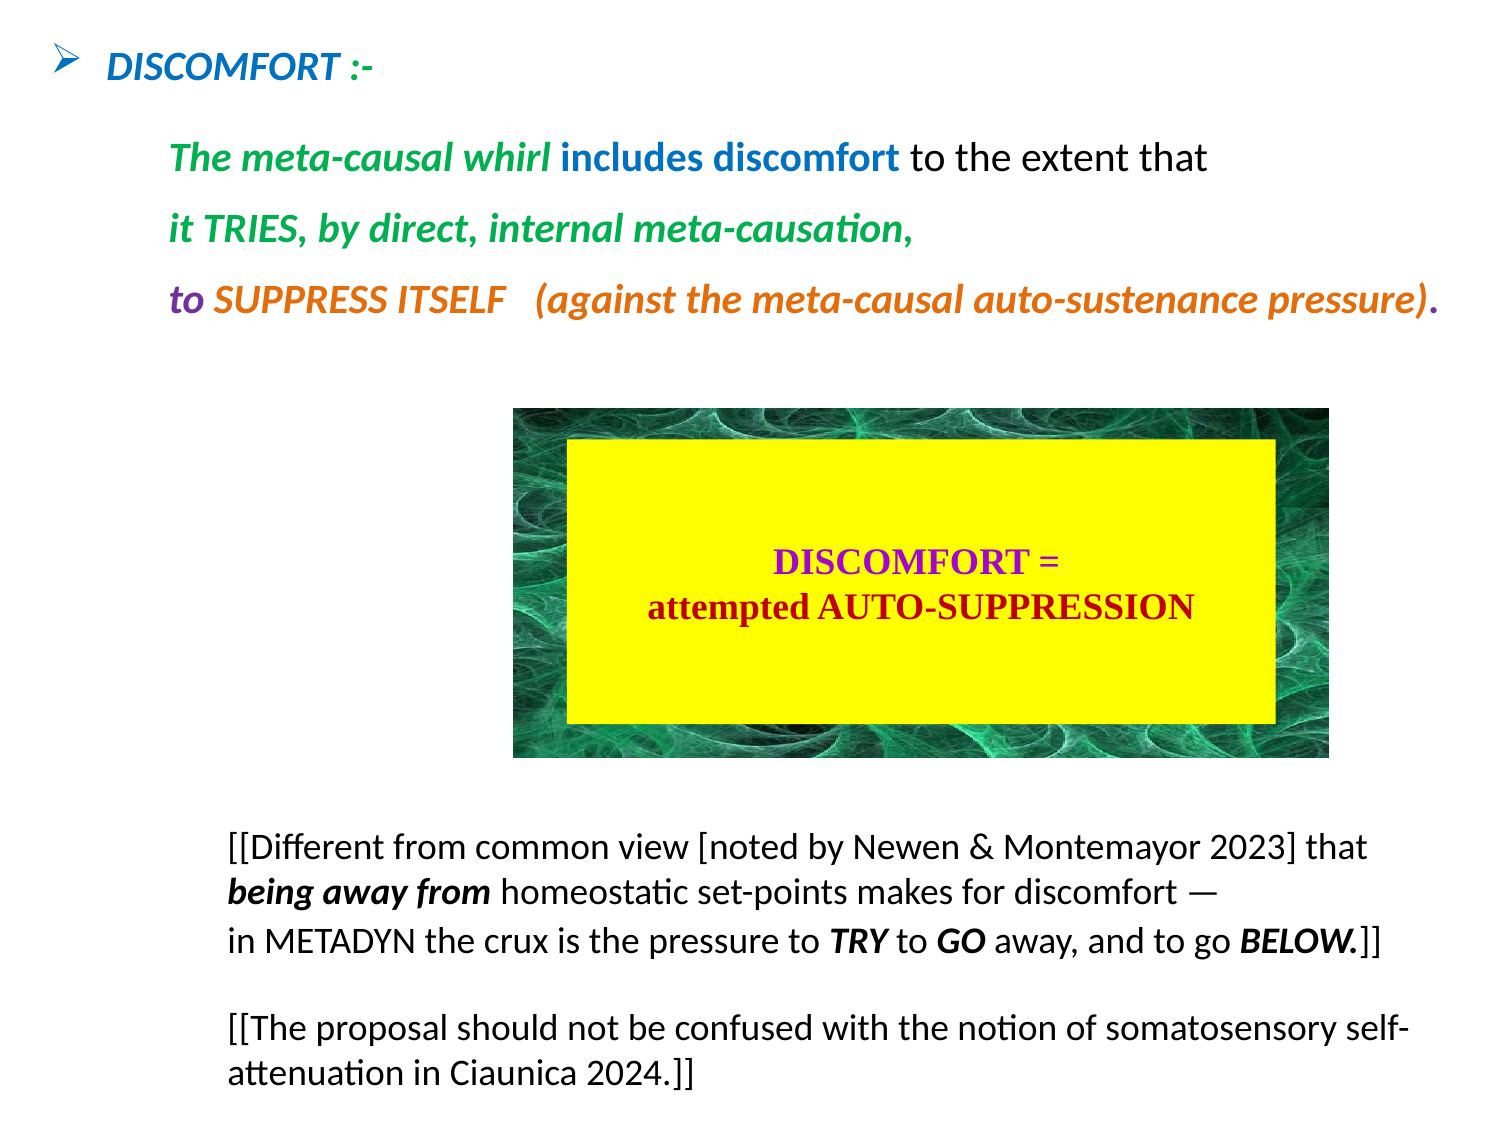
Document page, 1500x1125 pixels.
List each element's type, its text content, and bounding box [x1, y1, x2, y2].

list DISCOMFORT :- The meta-causal whirl includes discomfort to the extent that it TRIES, by direct, internal meta-causation, to SUPPRESS ITSELF (against the meta-causal auto-sustenance pressure). [[Different from common view [noted by Newen & Montemayor 2023] that being away from homeostatic set-points makes for discomfort — in METADYN the crux is the pressure to TRY to GO away, and to go BELOW.]] [[The proposal should not be confused with the notion of somatosensory self-attenuation in Ciaunica 2024.]] [35, 30, 1465, 1094]
picture [513, 408, 1330, 759]
